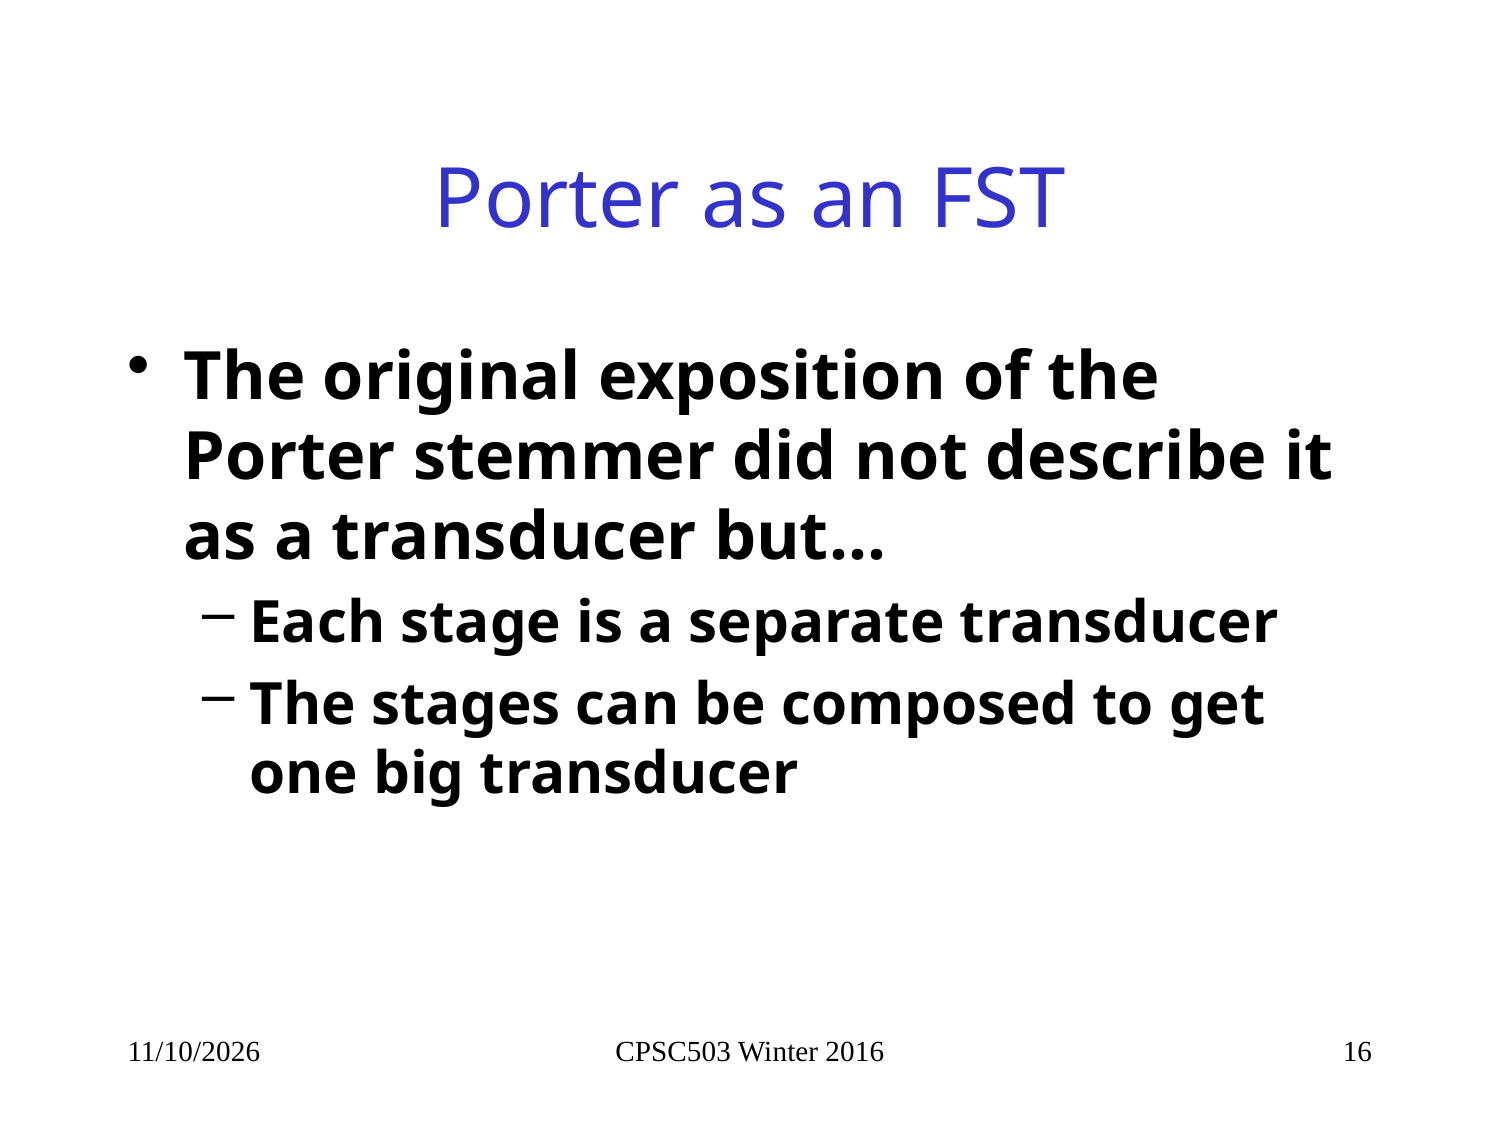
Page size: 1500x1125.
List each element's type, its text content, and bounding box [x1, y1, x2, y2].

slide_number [112, 1024, 426, 1101]
list The original exposition of the Porter stemmer did not describe it as a transducer but… Each stage is a separate transducer The stages can be composed to get one big transducer [112, 324, 1388, 1001]
slide_number 16 [1074, 1024, 1388, 1101]
footer CPSC503 Winter 2016 [512, 1024, 988, 1101]
title Porter as an FST [112, 99, 1388, 288]
